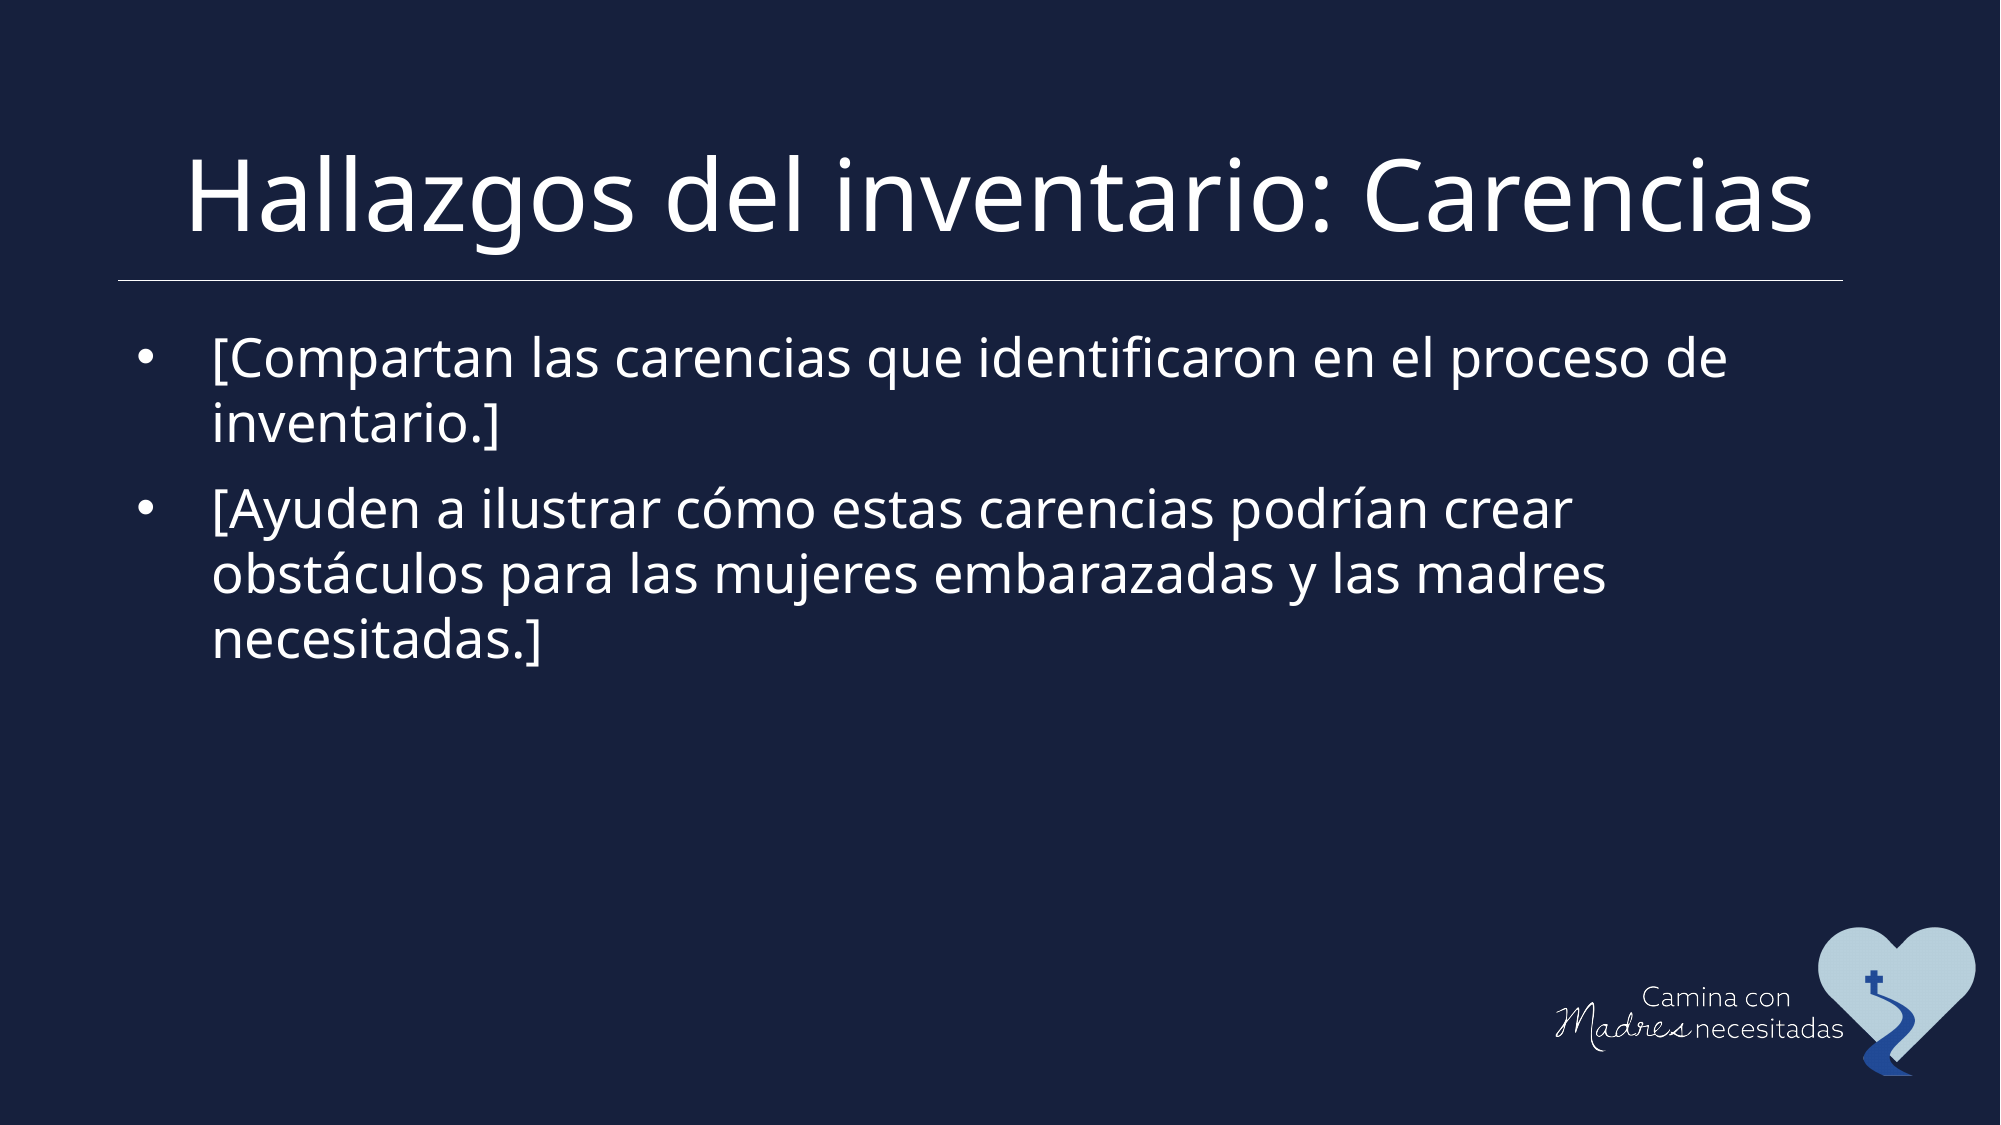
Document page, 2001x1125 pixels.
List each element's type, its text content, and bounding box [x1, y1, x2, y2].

subtitle [Compartan las carencias que identificaron en el proceso de inventario.] [Ayuden a ilustrar cómo estas carencias podrían crear obstáculos para las mujeres embarazadas y las madres necesitadas.] [121, 315, 1879, 937]
title Hallazgos del inventario: Carencias [121, 108, 1879, 261]
picture [1513, 897, 1986, 1106]
